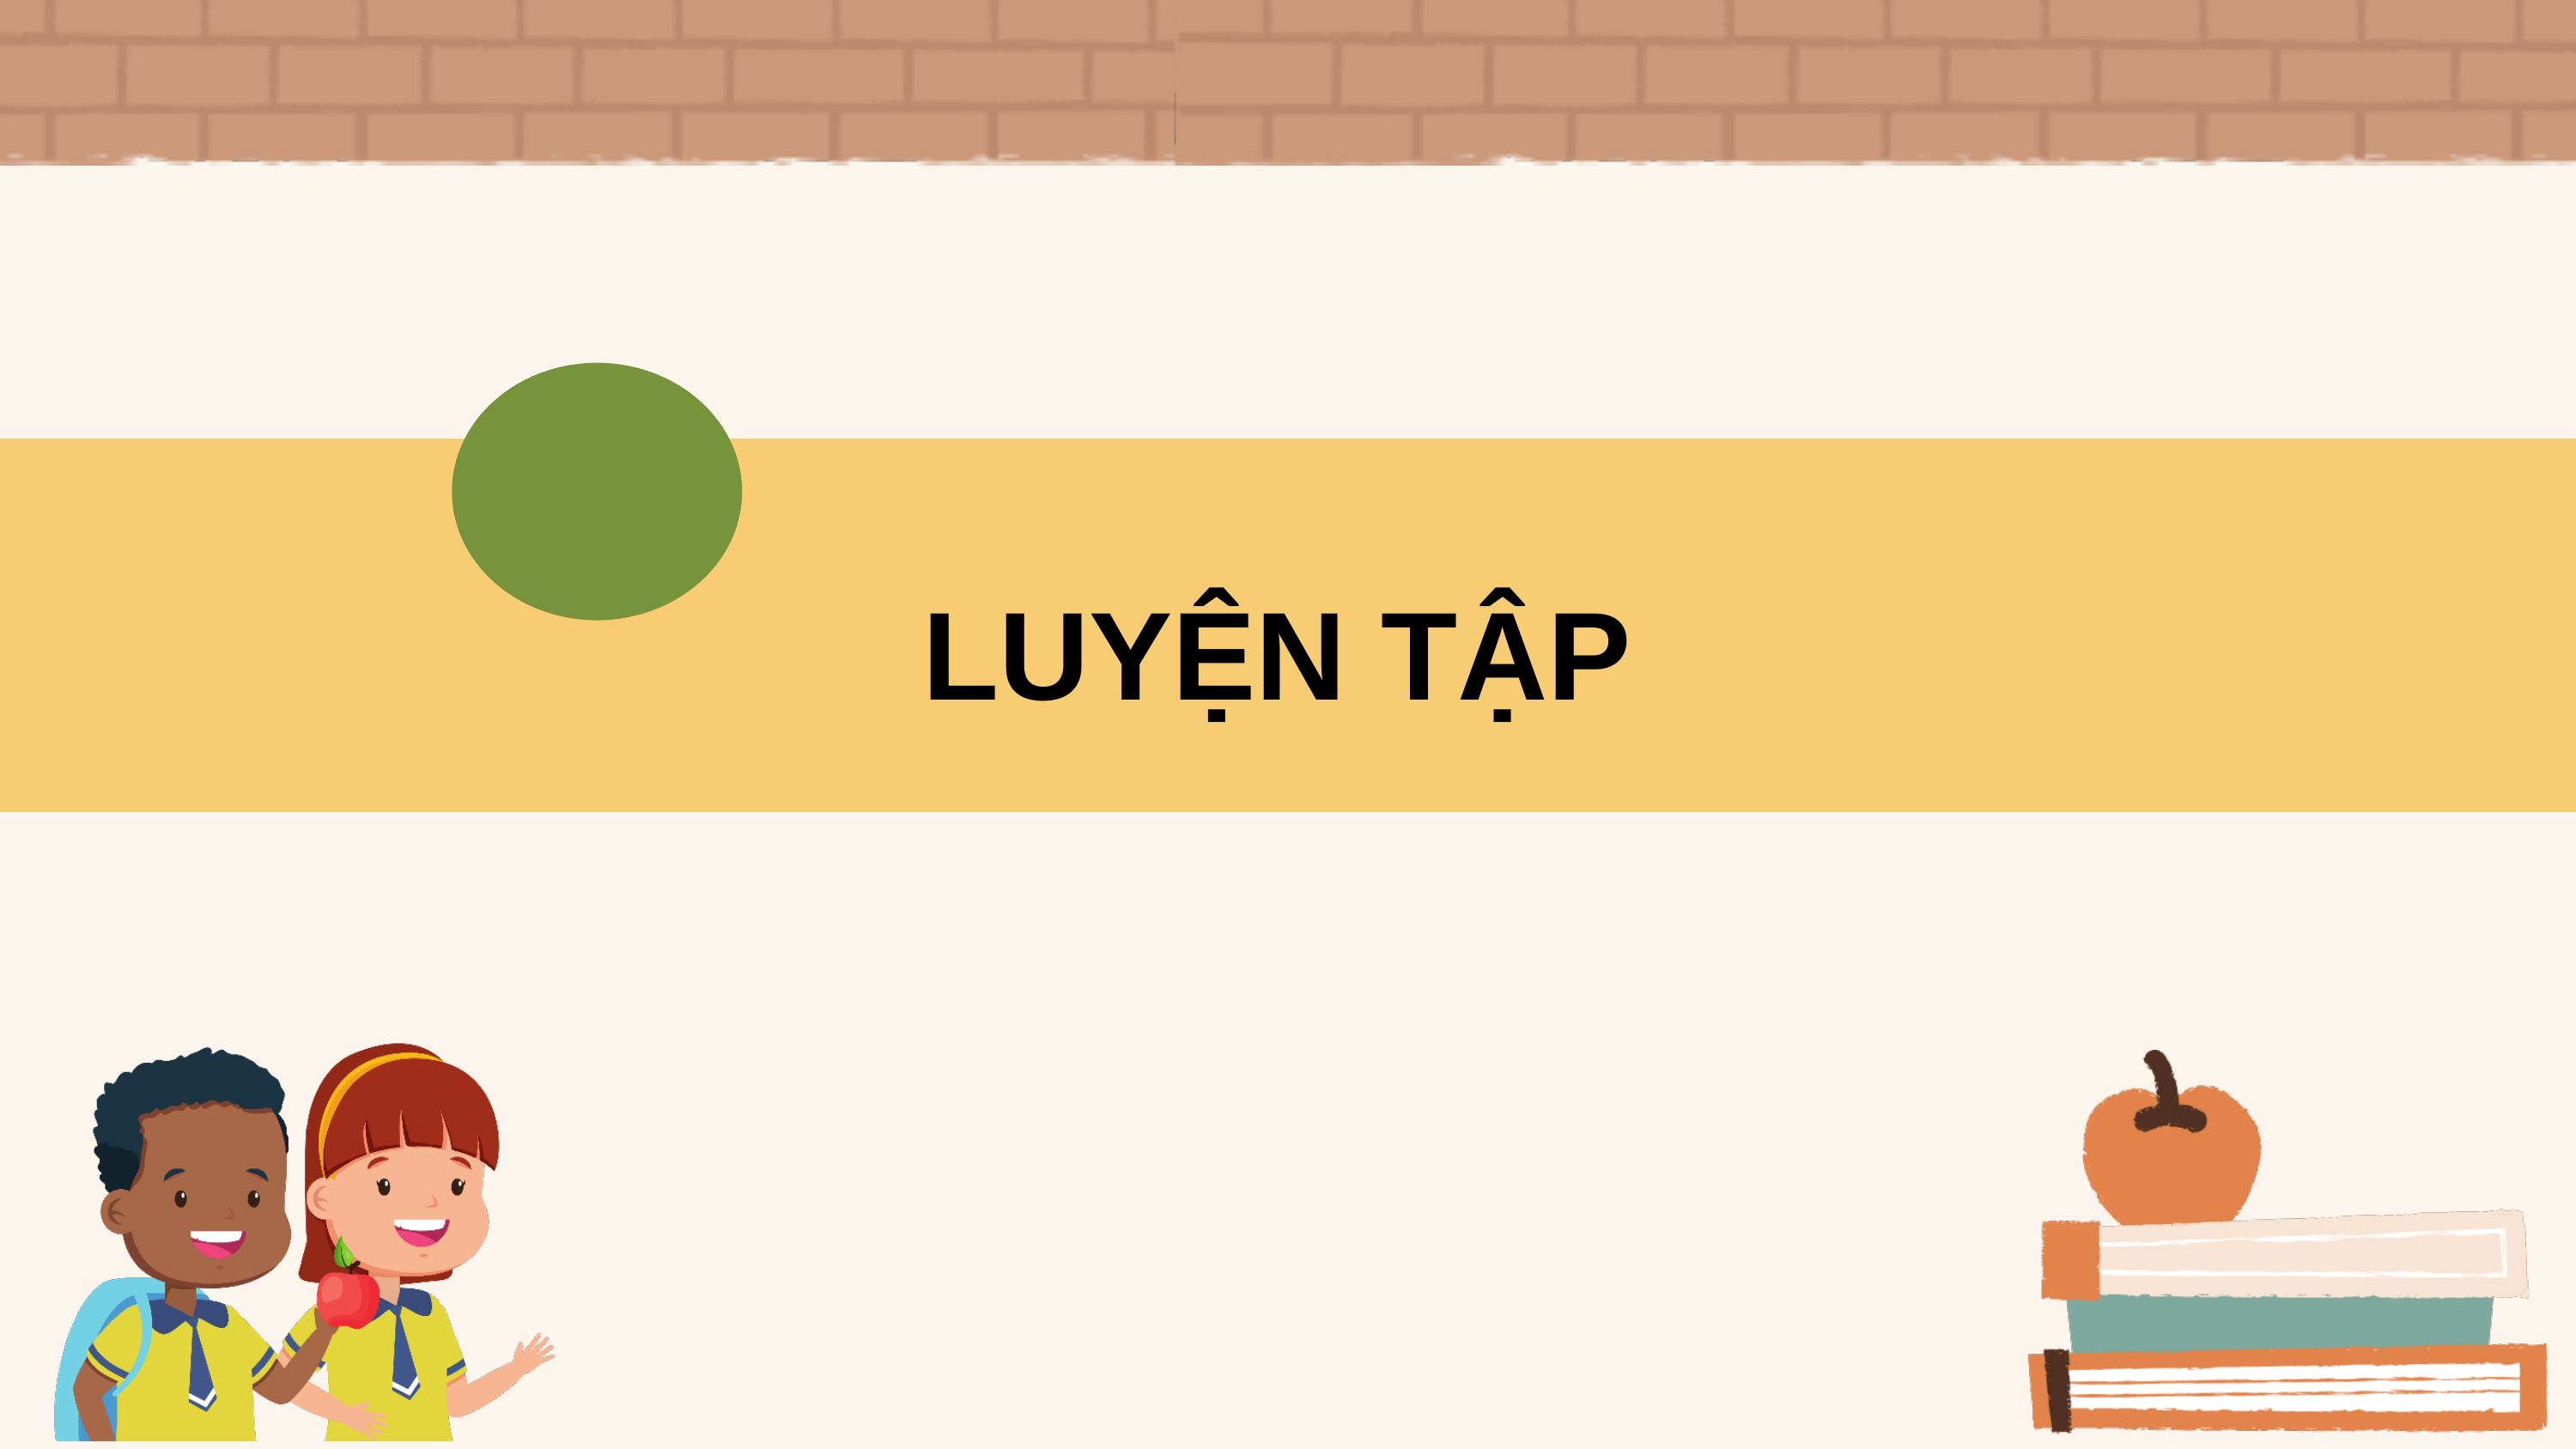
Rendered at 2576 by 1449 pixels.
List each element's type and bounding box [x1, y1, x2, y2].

picture [2028, 1049, 2548, 1435]
text_box [0, 0, 2576, 166]
text_box [452, 362, 743, 621]
text_box [0, 348, 2576, 813]
picture [48, 1024, 556, 1441]
